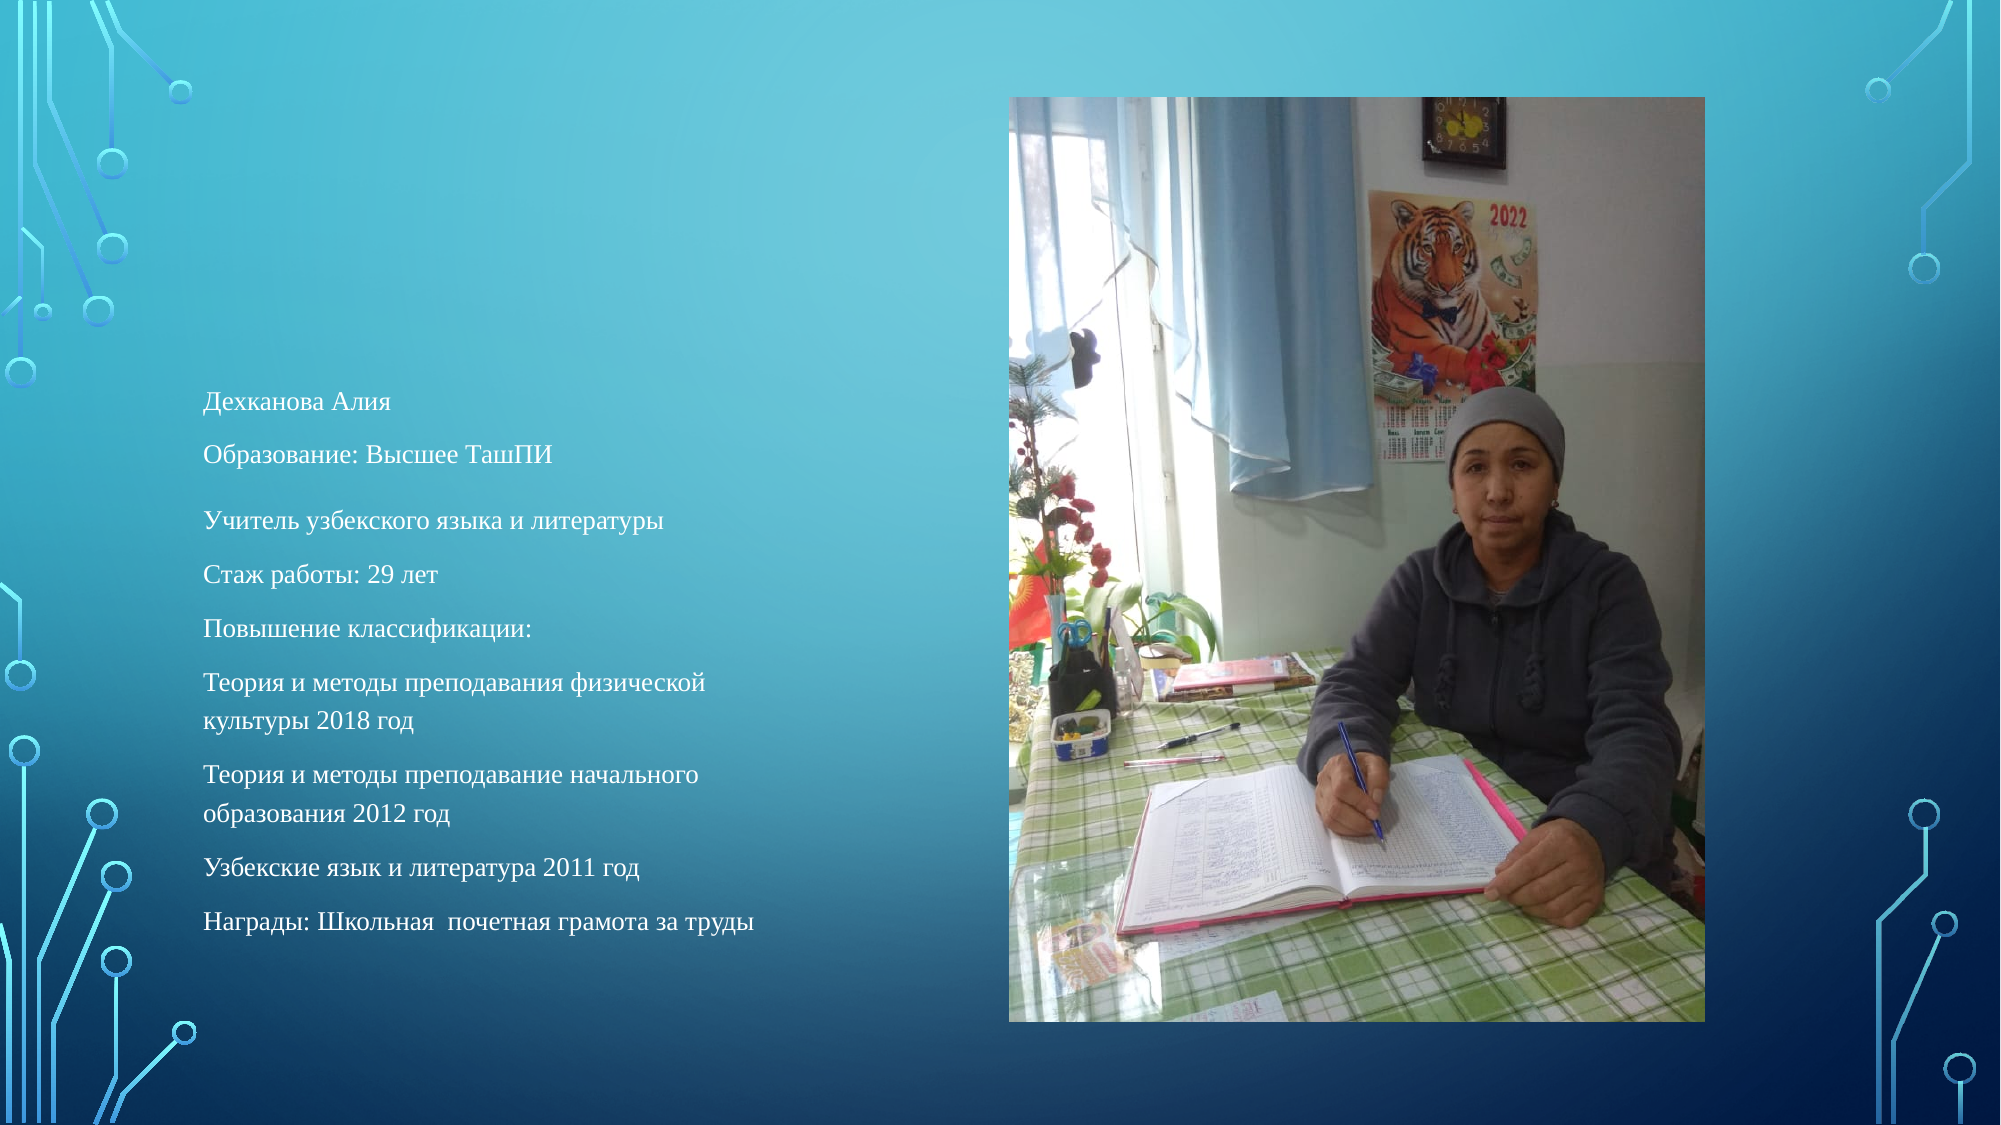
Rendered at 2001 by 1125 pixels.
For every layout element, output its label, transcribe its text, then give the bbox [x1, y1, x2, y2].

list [1008, 96, 1705, 1022]
list Дехканова Алия Образование: Высшее ТашПИ Учитель узбекского языка и литературы Стаж работы: 29 лет Повышение классификации: Теория и методы преподавания физической культуры 2018 год Теория и методы преподавание начального образования 2012 год Узбекские язык и литература 2011 год Награды: Школьная почетная грамота за труды [188, 369, 821, 950]
